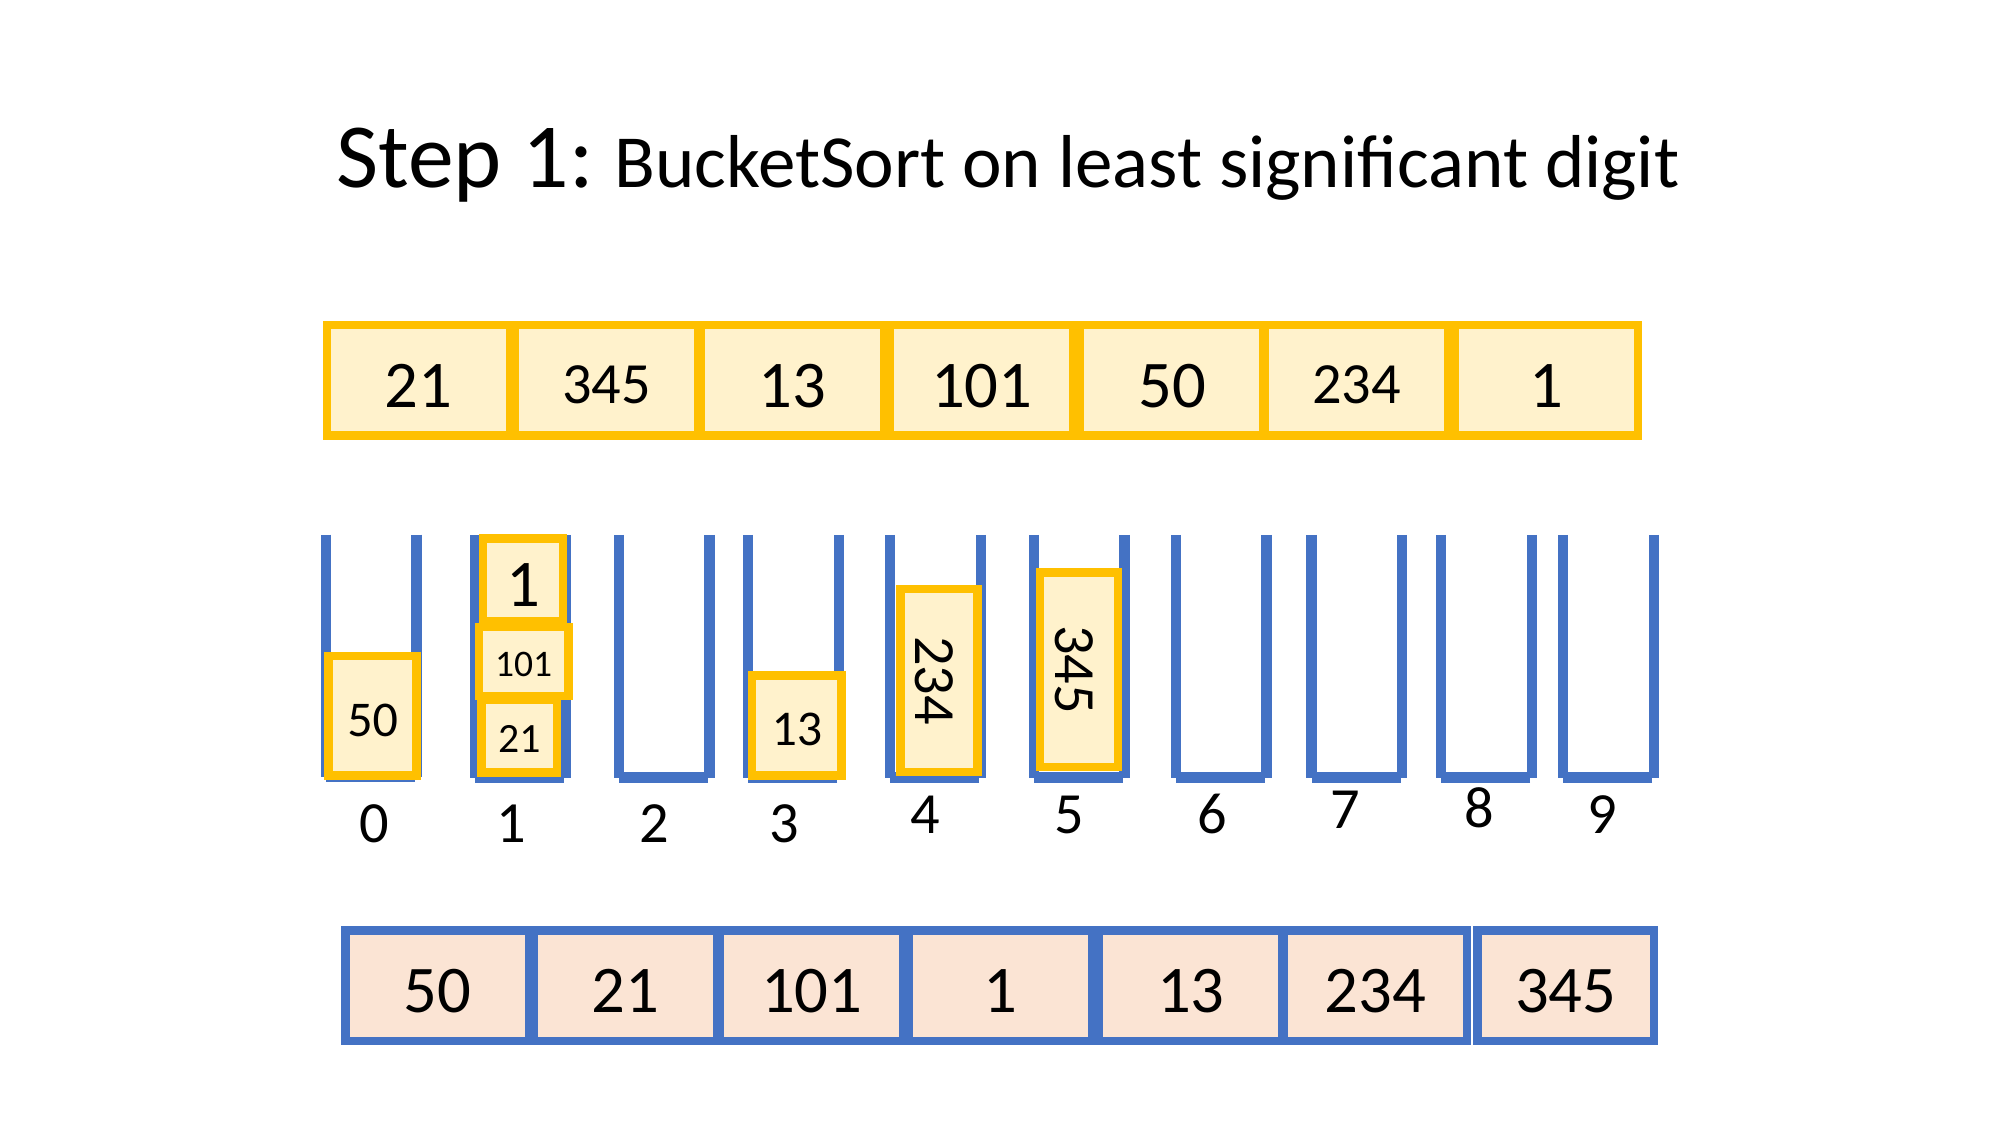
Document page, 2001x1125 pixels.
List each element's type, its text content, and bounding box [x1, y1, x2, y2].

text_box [481, 761, 1634, 864]
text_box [345, 930, 1655, 1042]
text_box 50 [331, 656, 412, 776]
text_box 0 [344, 784, 415, 862]
title Step 1: BucketSort on least significant digit [321, 48, 1719, 267]
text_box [326, 324, 1639, 436]
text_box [474, 534, 1654, 778]
